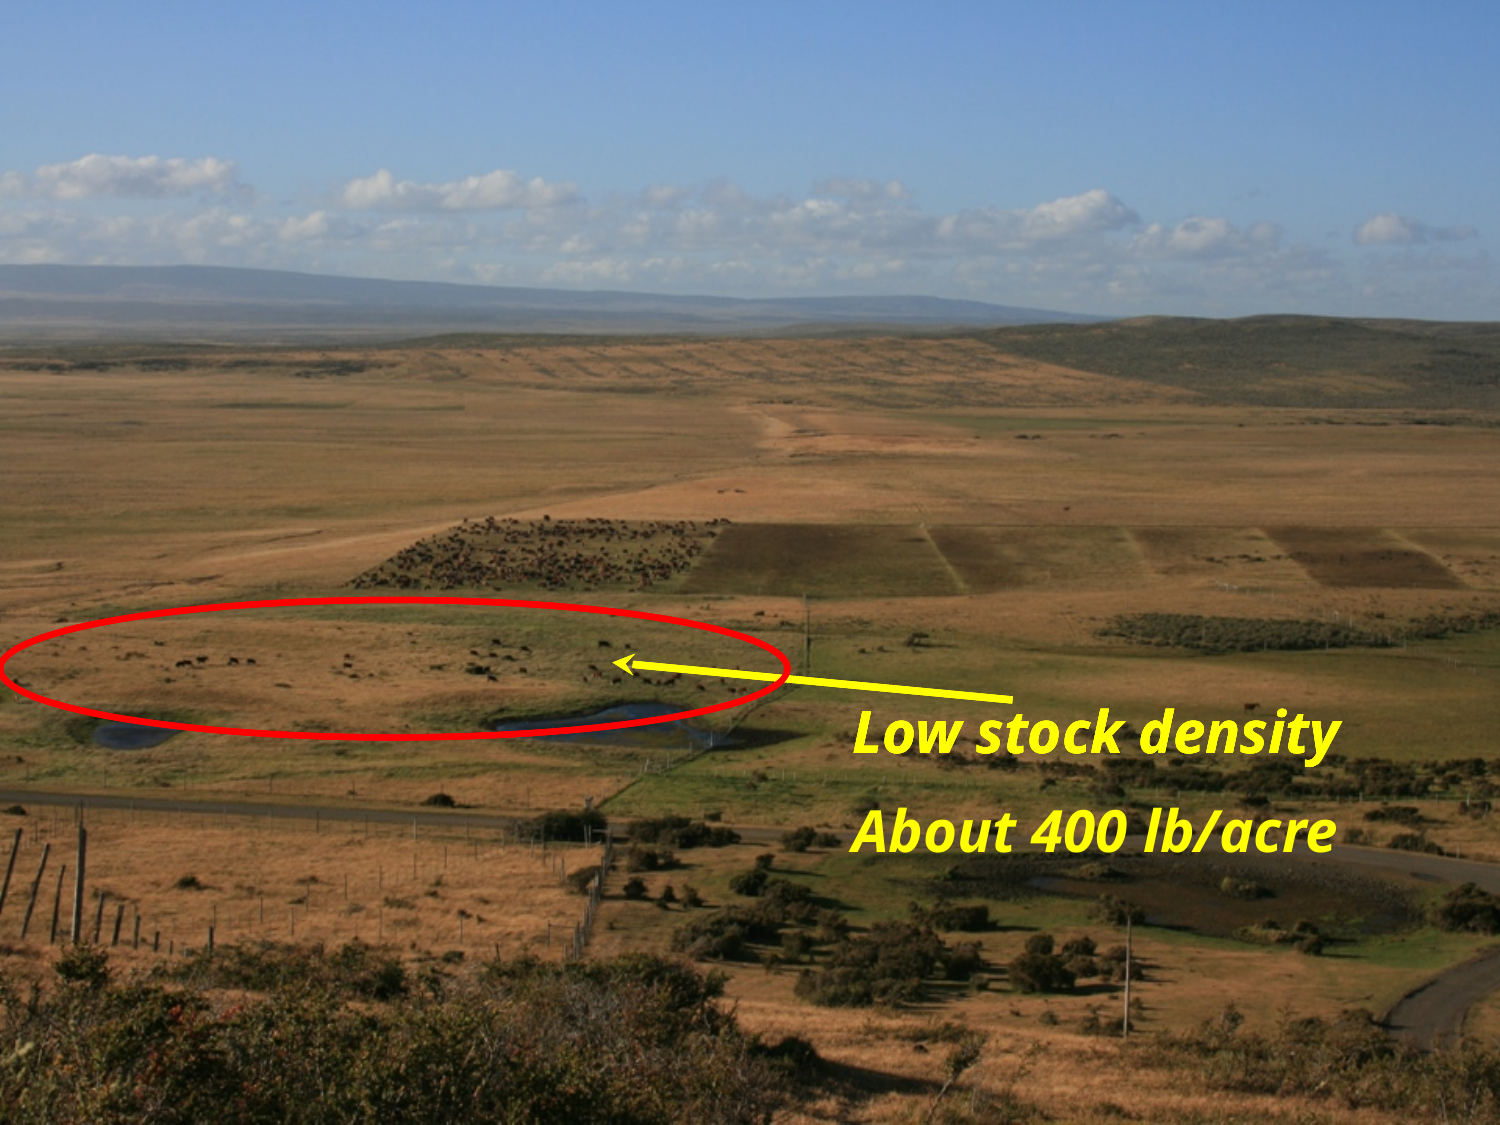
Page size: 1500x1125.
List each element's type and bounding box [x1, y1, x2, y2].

text_box [0, 599, 1463, 879]
picture [0, 0, 1500, 1125]
